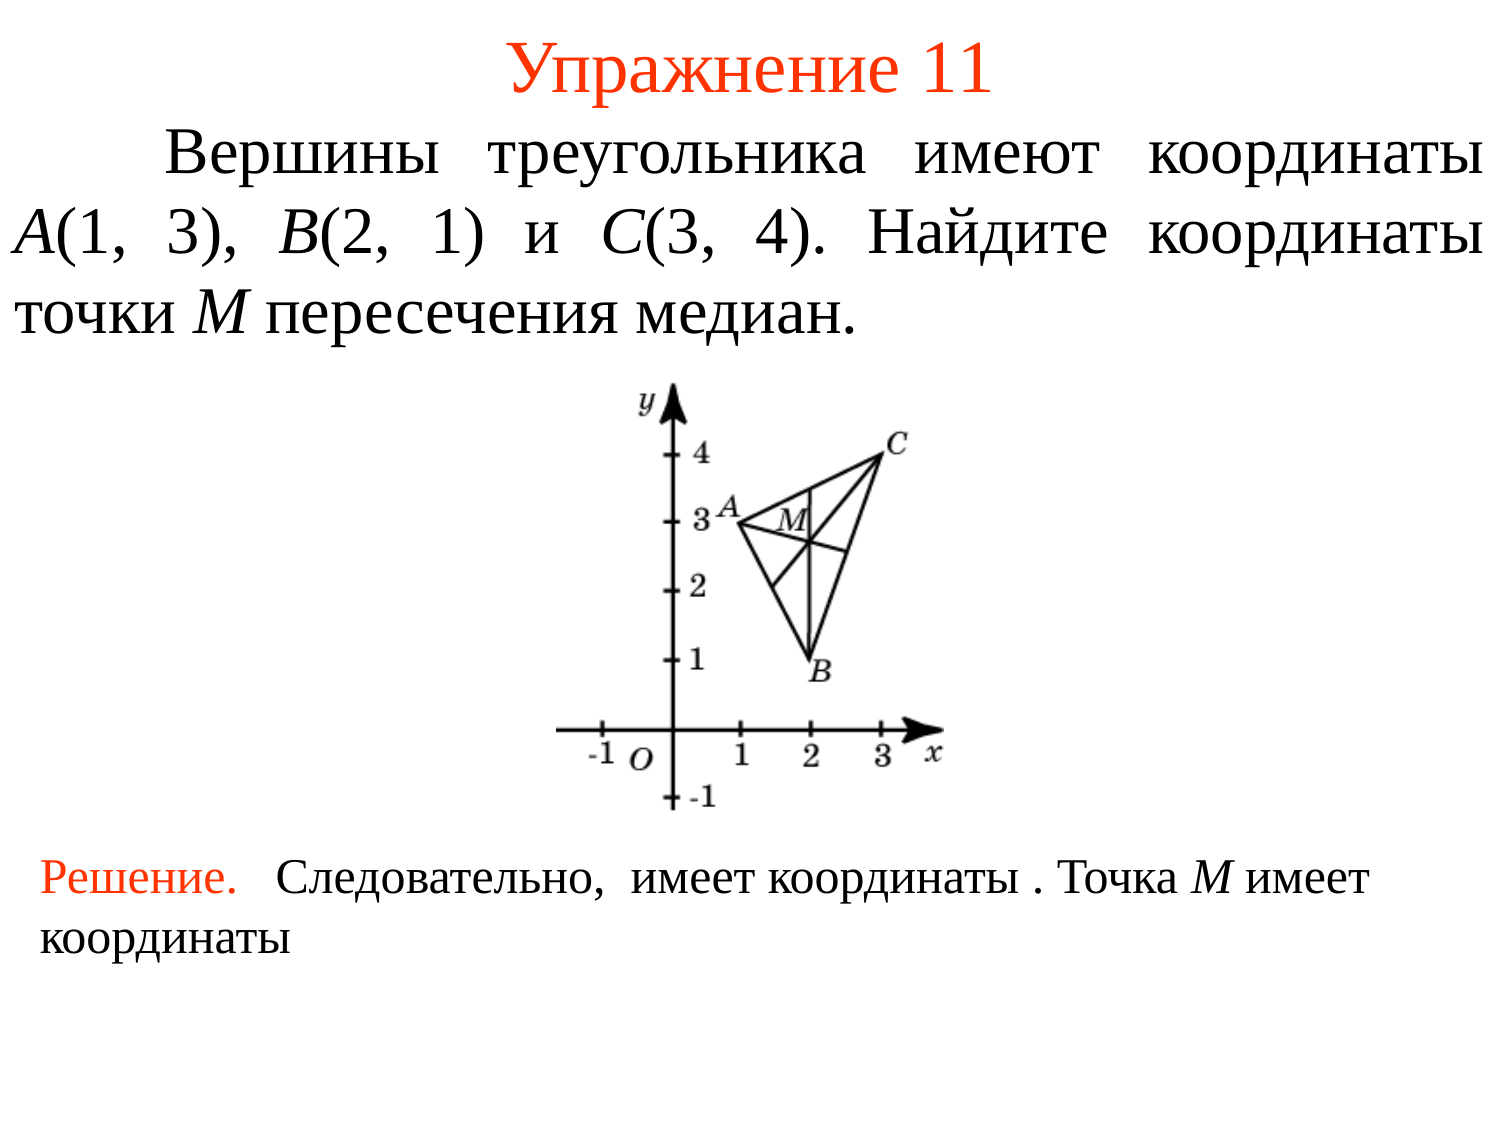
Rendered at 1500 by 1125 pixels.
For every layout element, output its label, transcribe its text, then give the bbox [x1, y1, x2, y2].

title Упражнение 11 [112, 24, 1388, 99]
picture [556, 380, 944, 814]
text_box Вершины треугольника имеют координаты A(1, 3), B(2, 1) и C(3, 4). Найдите координаты точки M пересечения медиан. [0, 99, 1500, 355]
